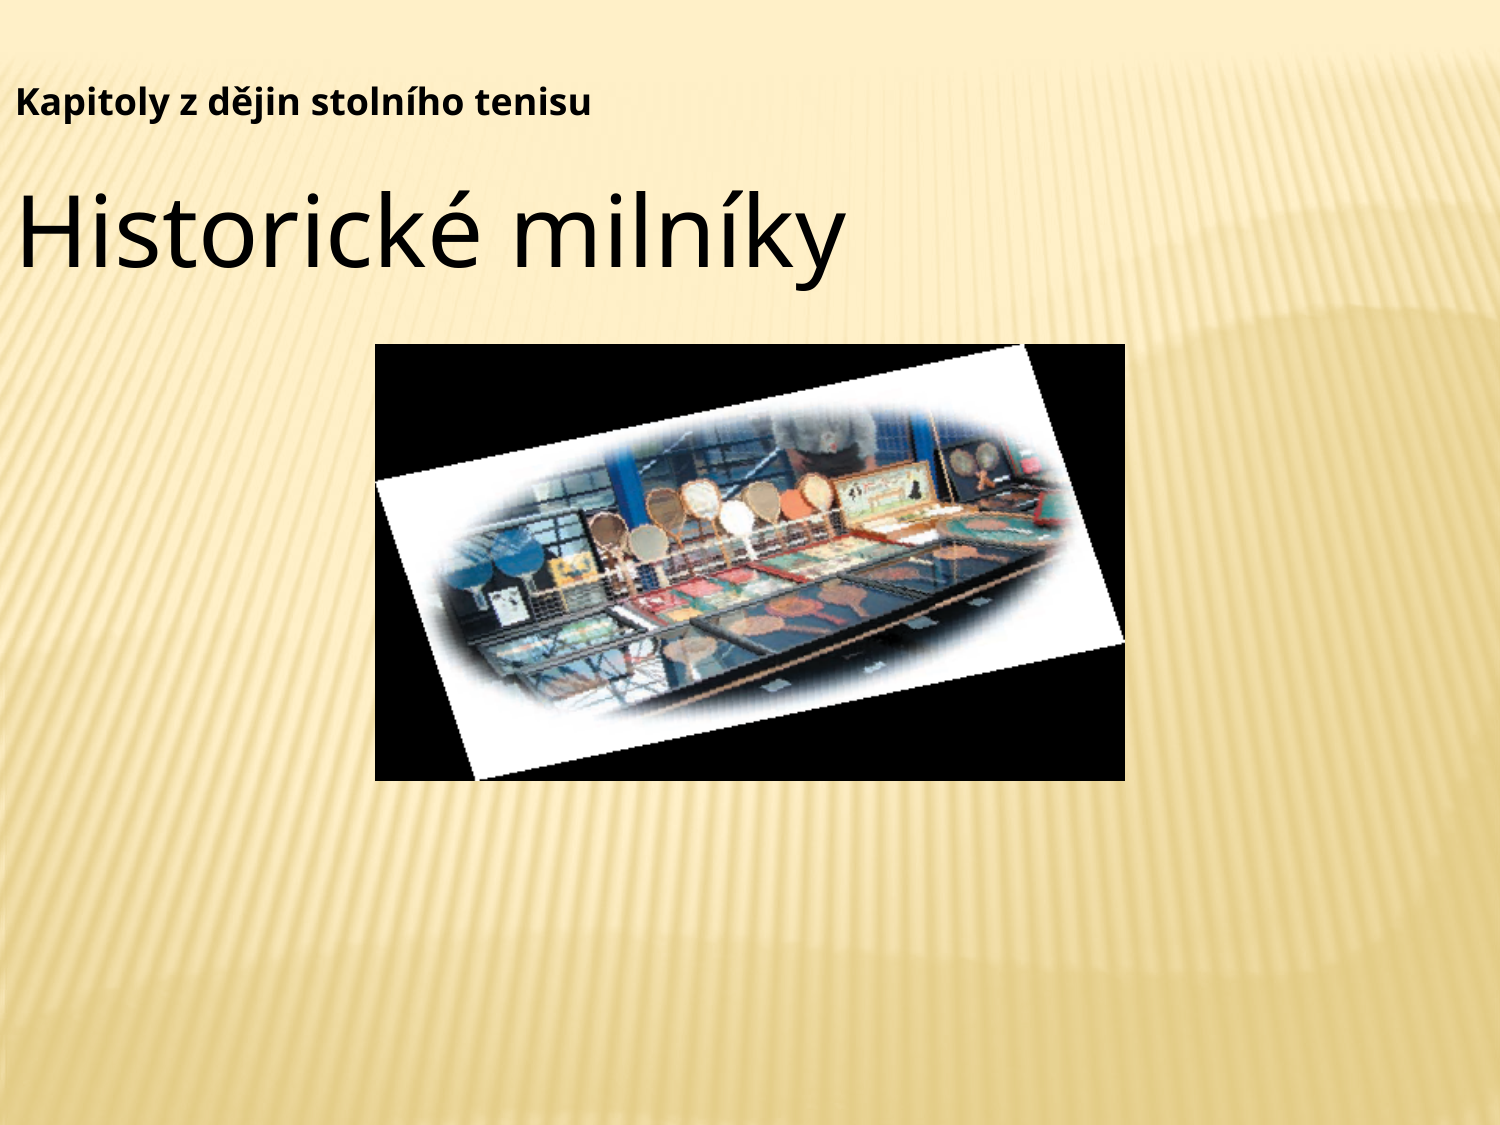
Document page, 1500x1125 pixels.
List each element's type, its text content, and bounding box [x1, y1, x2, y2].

text_box Kapitoly z dějin stolního tenisu Historické milníky [0, 70, 1500, 340]
picture [375, 344, 1125, 781]
